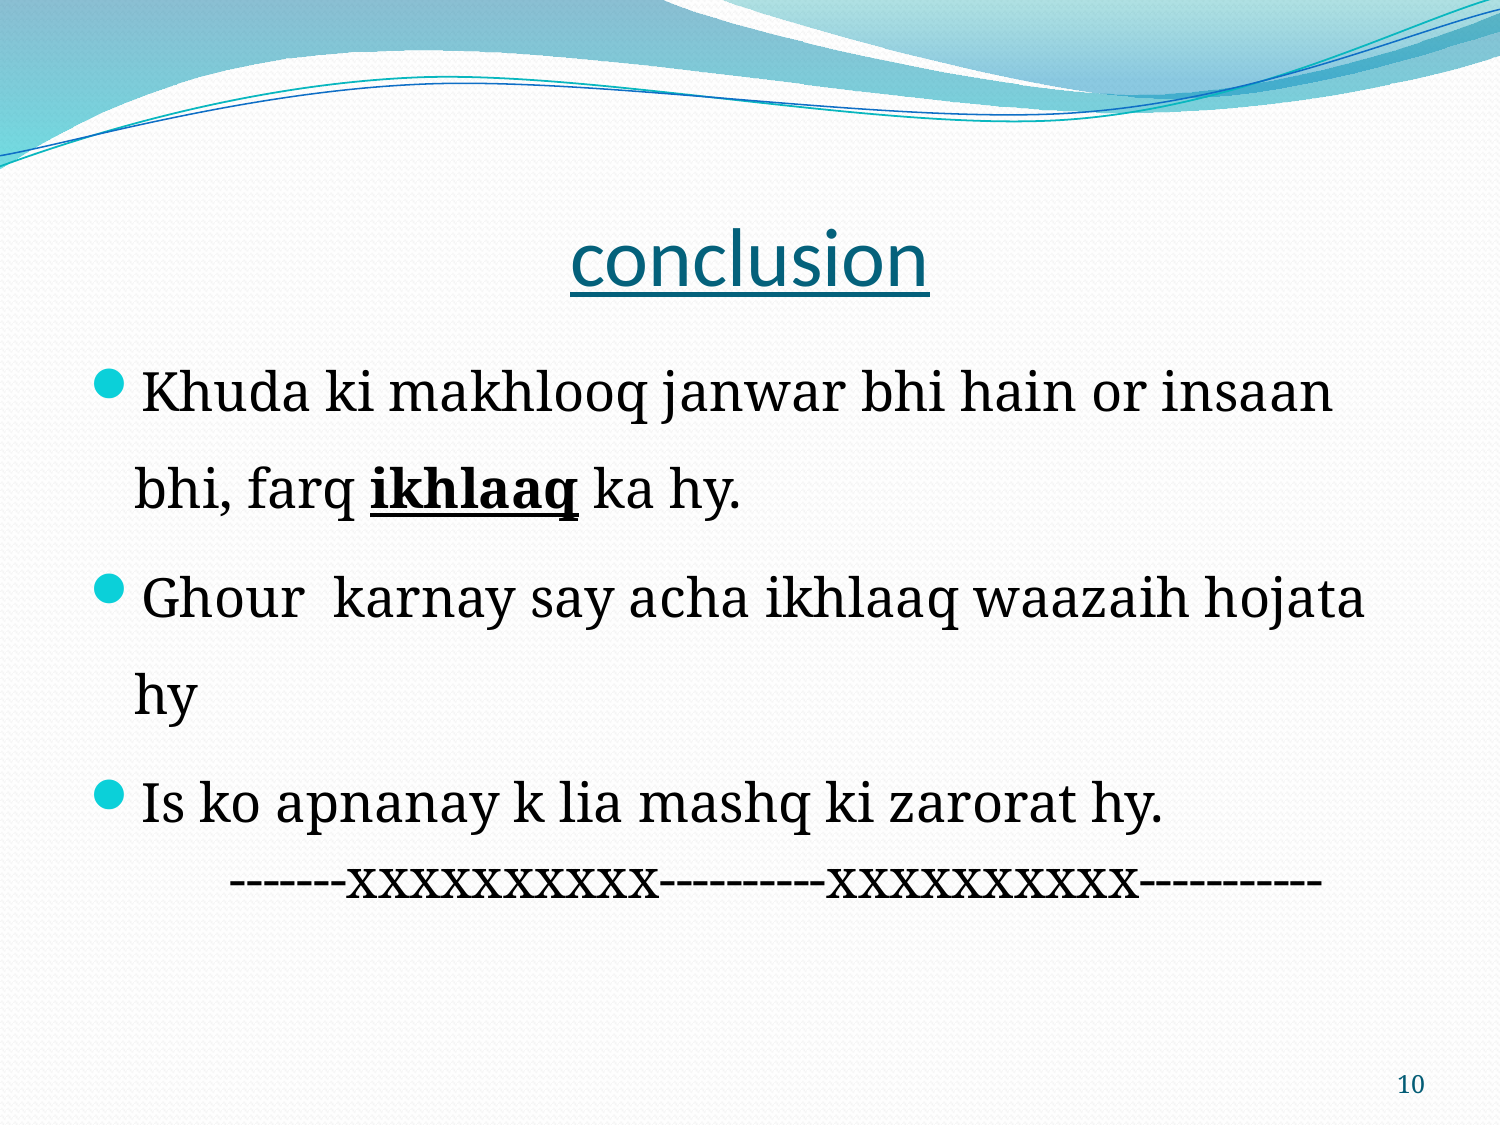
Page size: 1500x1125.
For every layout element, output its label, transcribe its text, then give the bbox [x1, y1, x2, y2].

title conclusion [75, 115, 1425, 303]
slide_number 10 [1299, 1042, 1425, 1103]
list Khuda ki makhlooq janwar bhi hain or insaan bhi, farq ikhlaaq ka hy. Ghour karnay say acha ikhlaaq waazaih hojata hy Is ko apnanay k lia mashq ki zarorat hy. -------xxxxxxxxxx----------xxxxxxxxxx----------- [75, 317, 1425, 1038]
